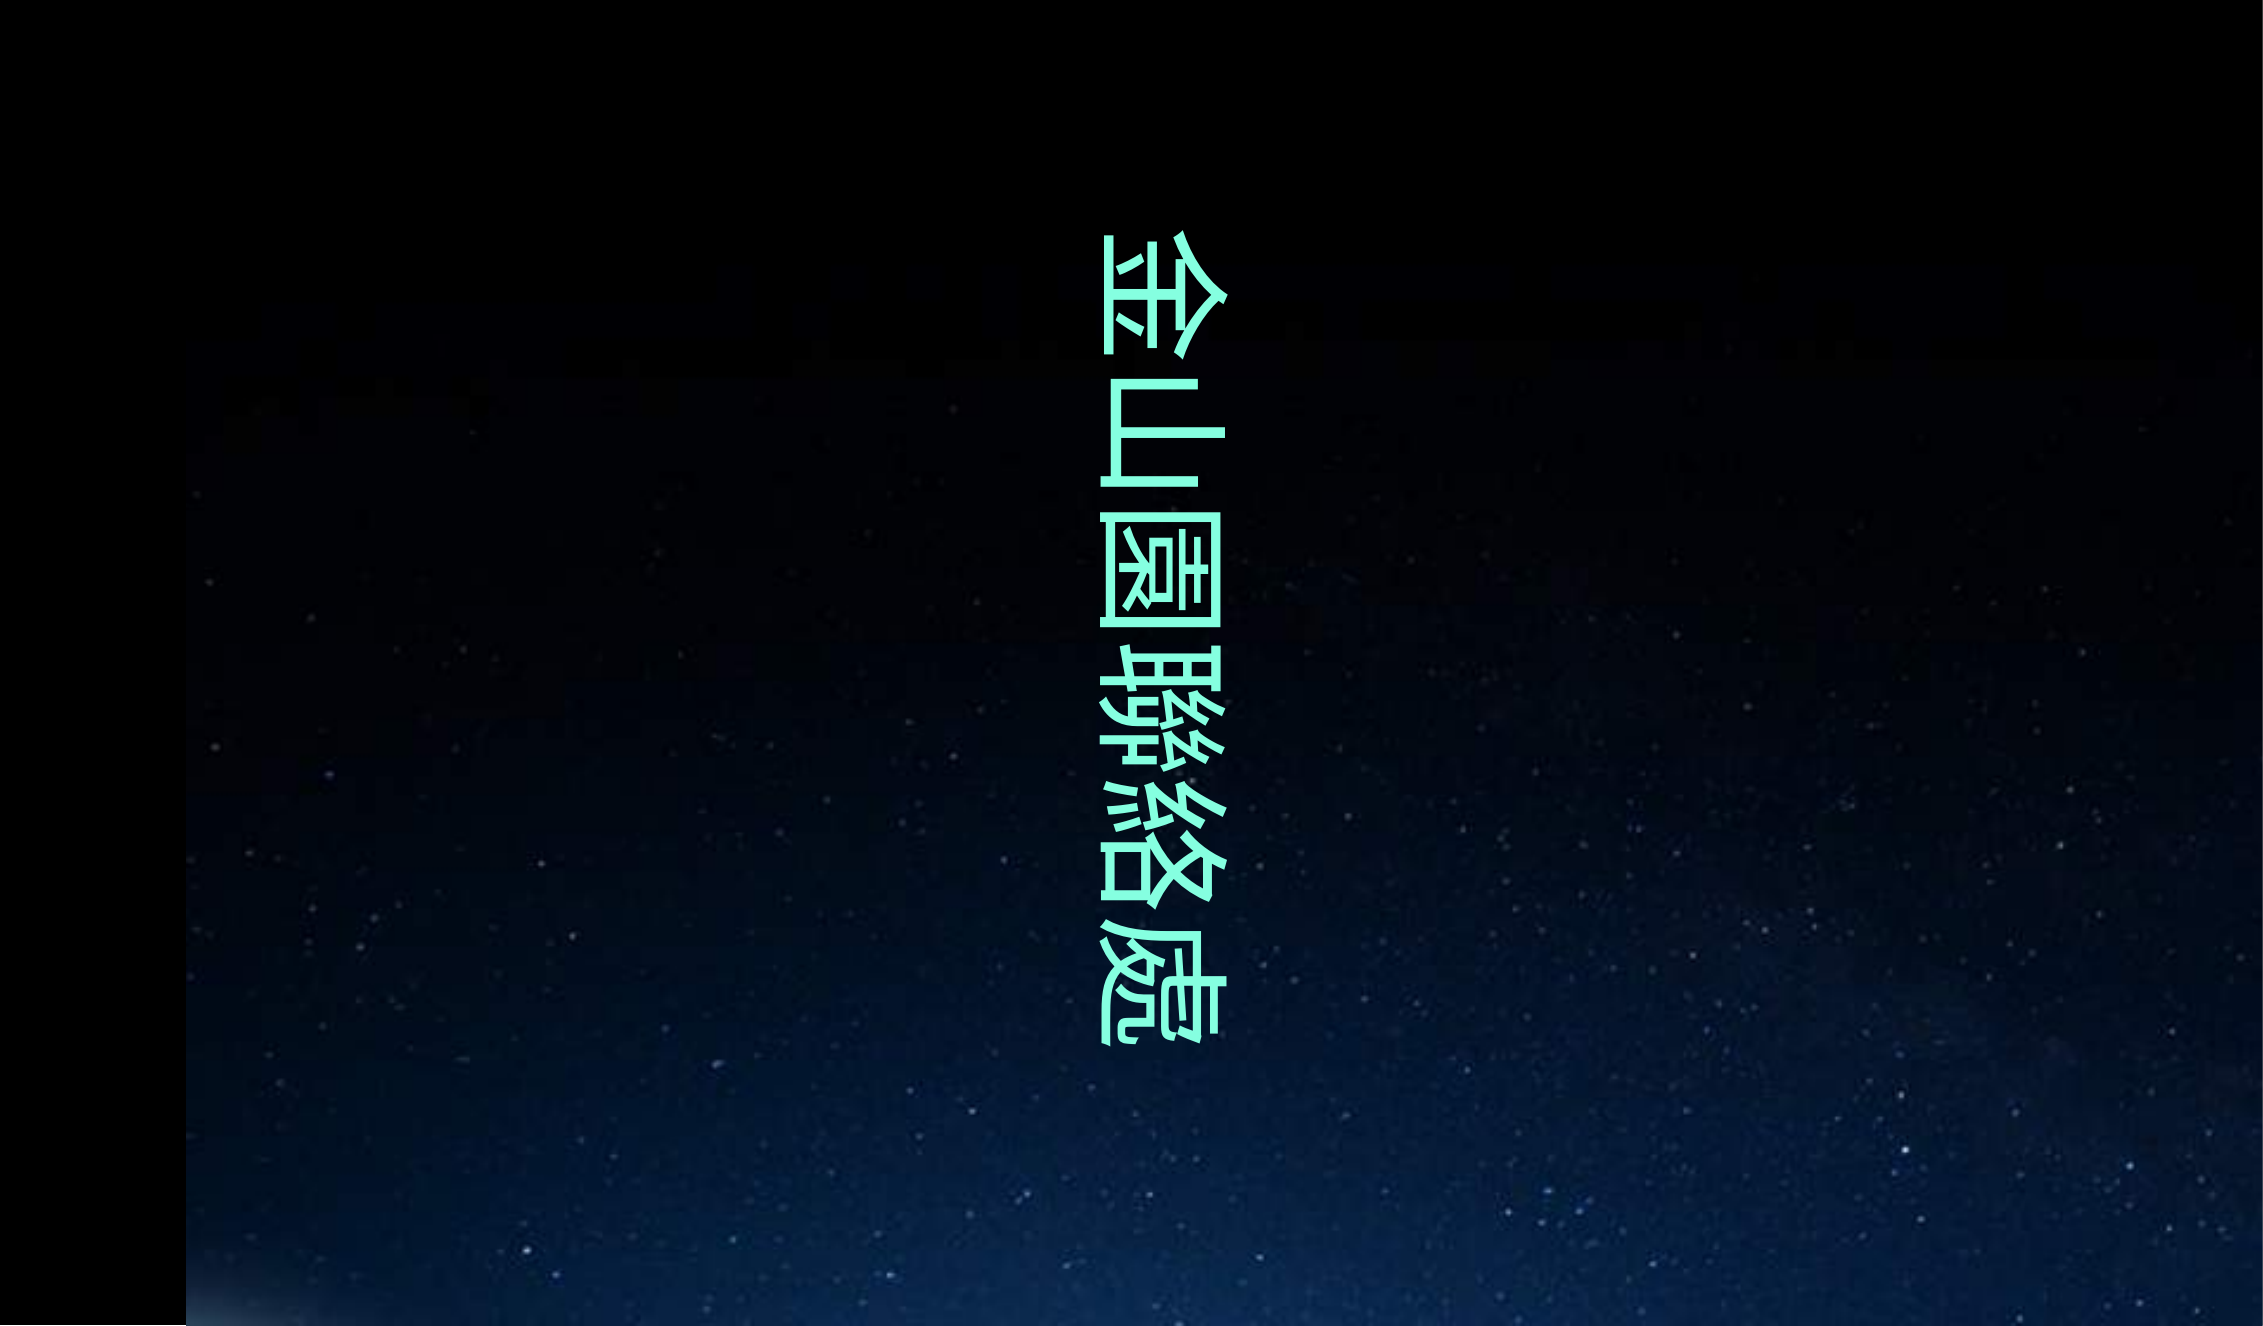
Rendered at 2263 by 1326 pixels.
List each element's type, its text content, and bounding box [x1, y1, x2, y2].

text_box 金山園聯絡處 [1061, 18, 1257, 1261]
picture [186, 0, 2263, 1326]
